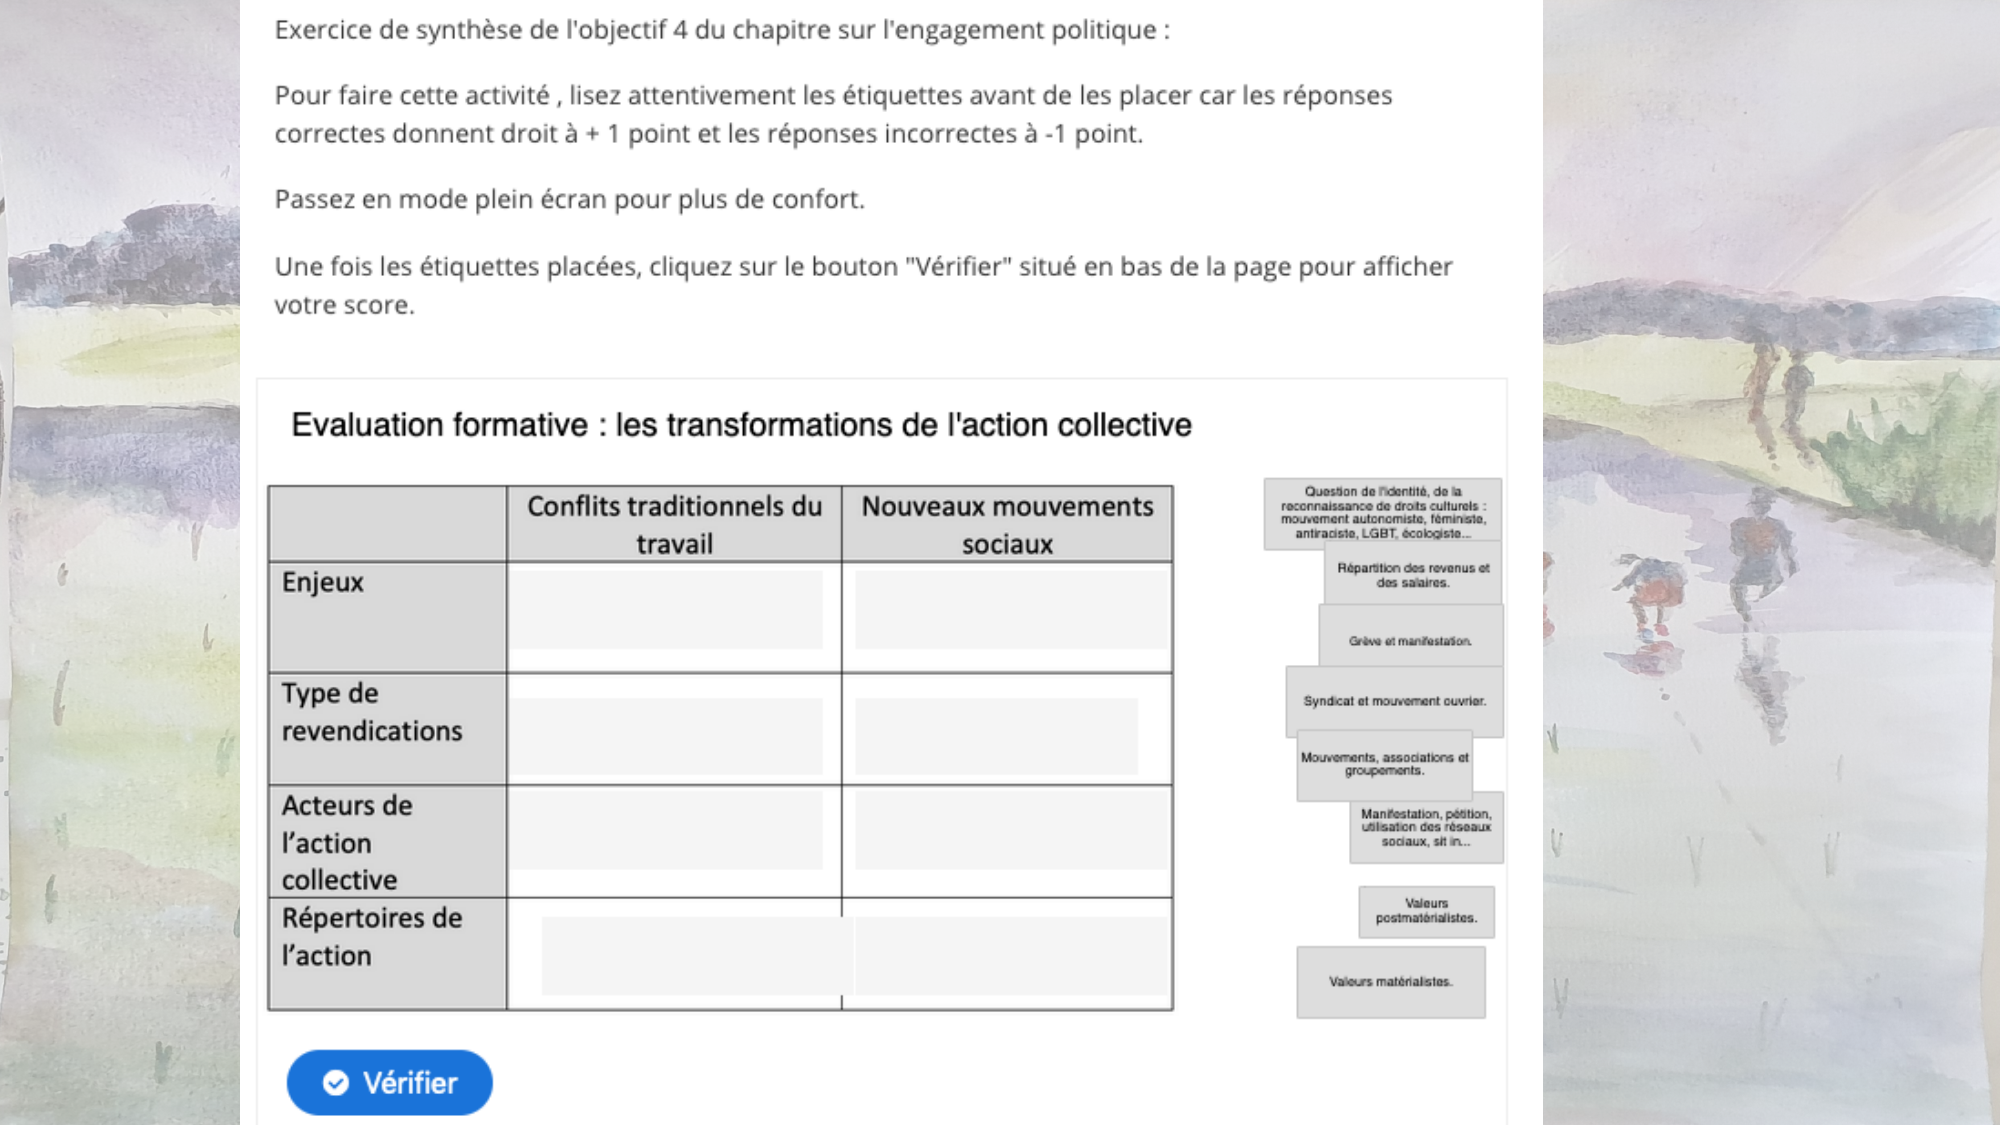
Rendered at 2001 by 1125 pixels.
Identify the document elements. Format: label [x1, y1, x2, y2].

list [240, 0, 1543, 1125]
